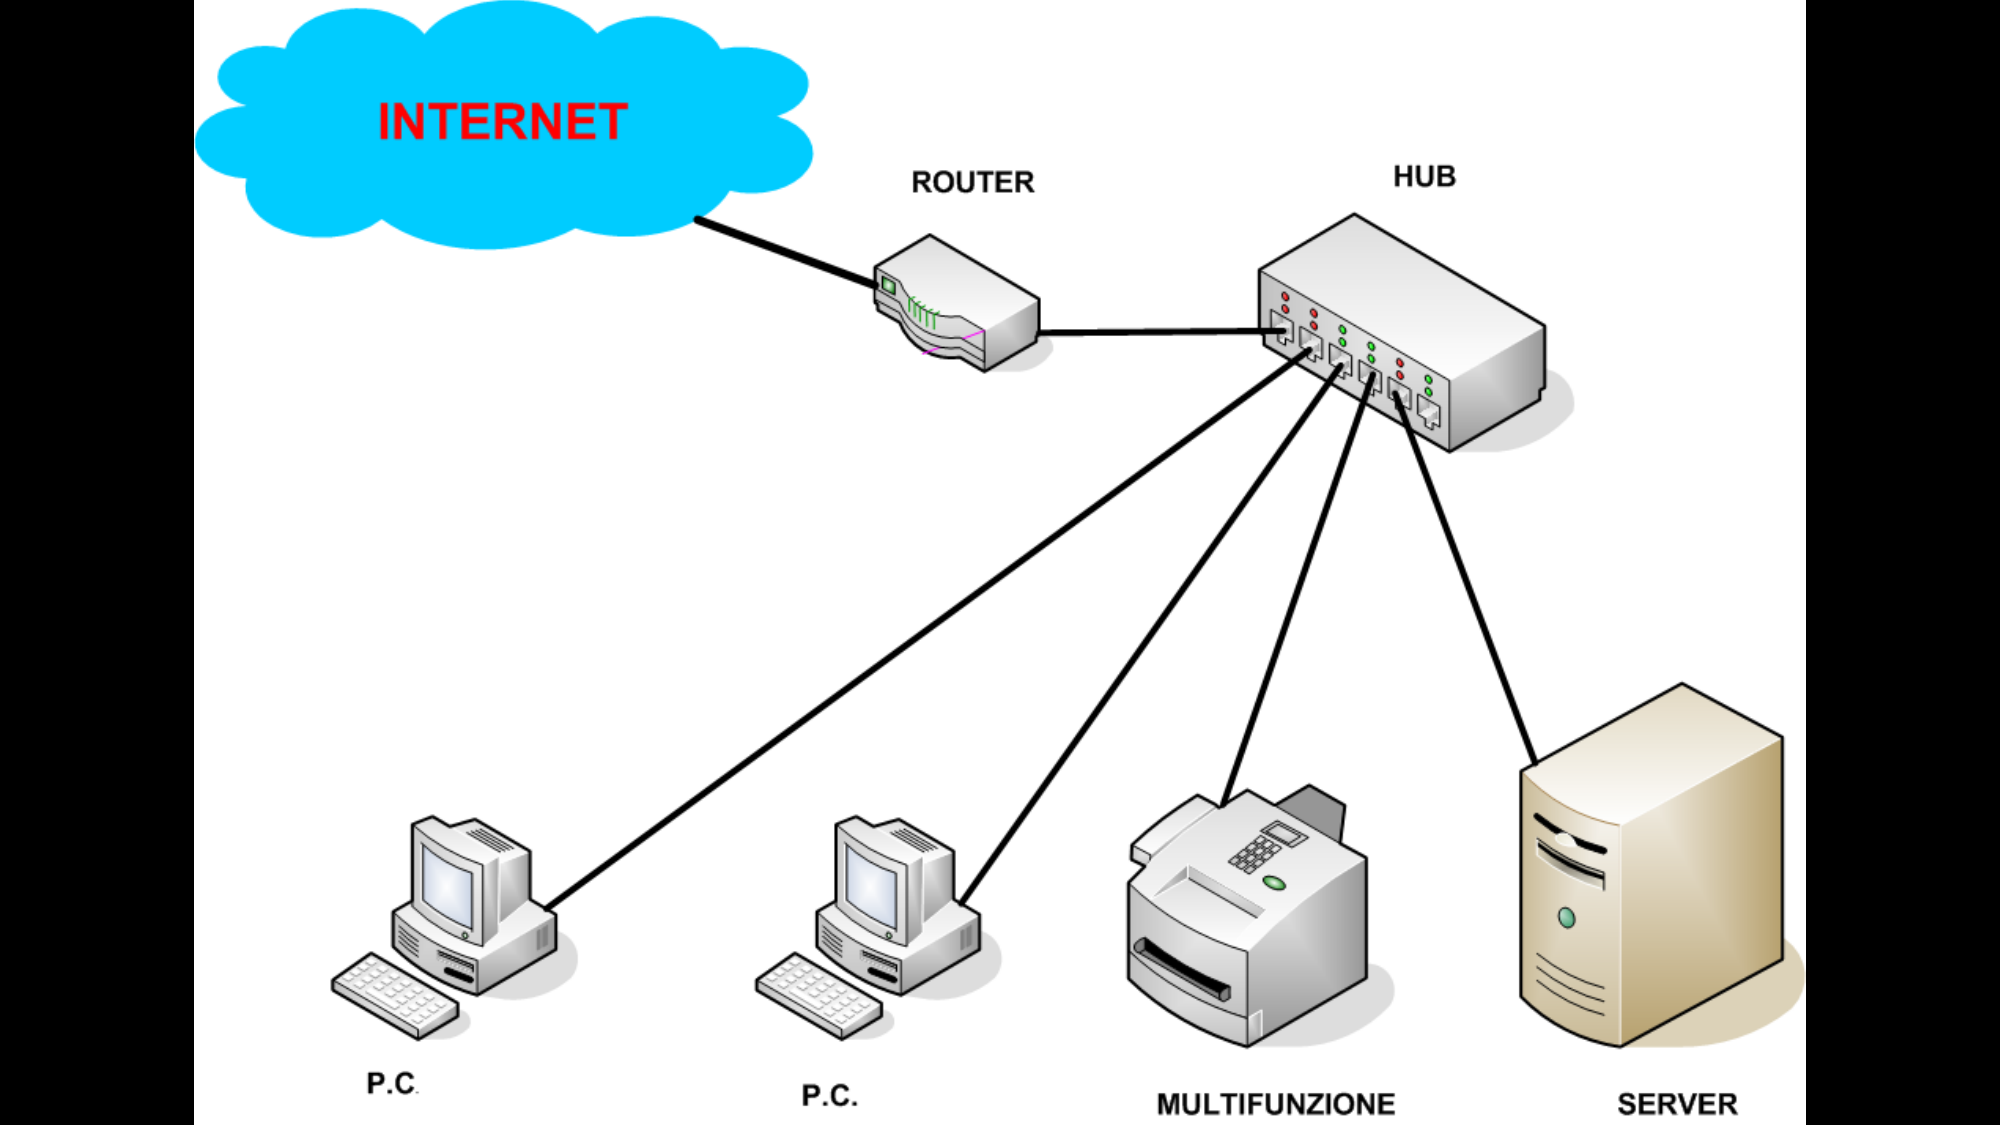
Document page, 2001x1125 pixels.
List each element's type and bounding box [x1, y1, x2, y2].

picture [380, 103, 388, 140]
picture [429, 103, 458, 140]
picture [531, 103, 560, 140]
picture [394, 103, 423, 140]
picture [495, 103, 527, 140]
picture [194, 0, 1806, 1125]
picture [462, 103, 489, 140]
picture [568, 103, 596, 140]
picture [599, 103, 628, 140]
